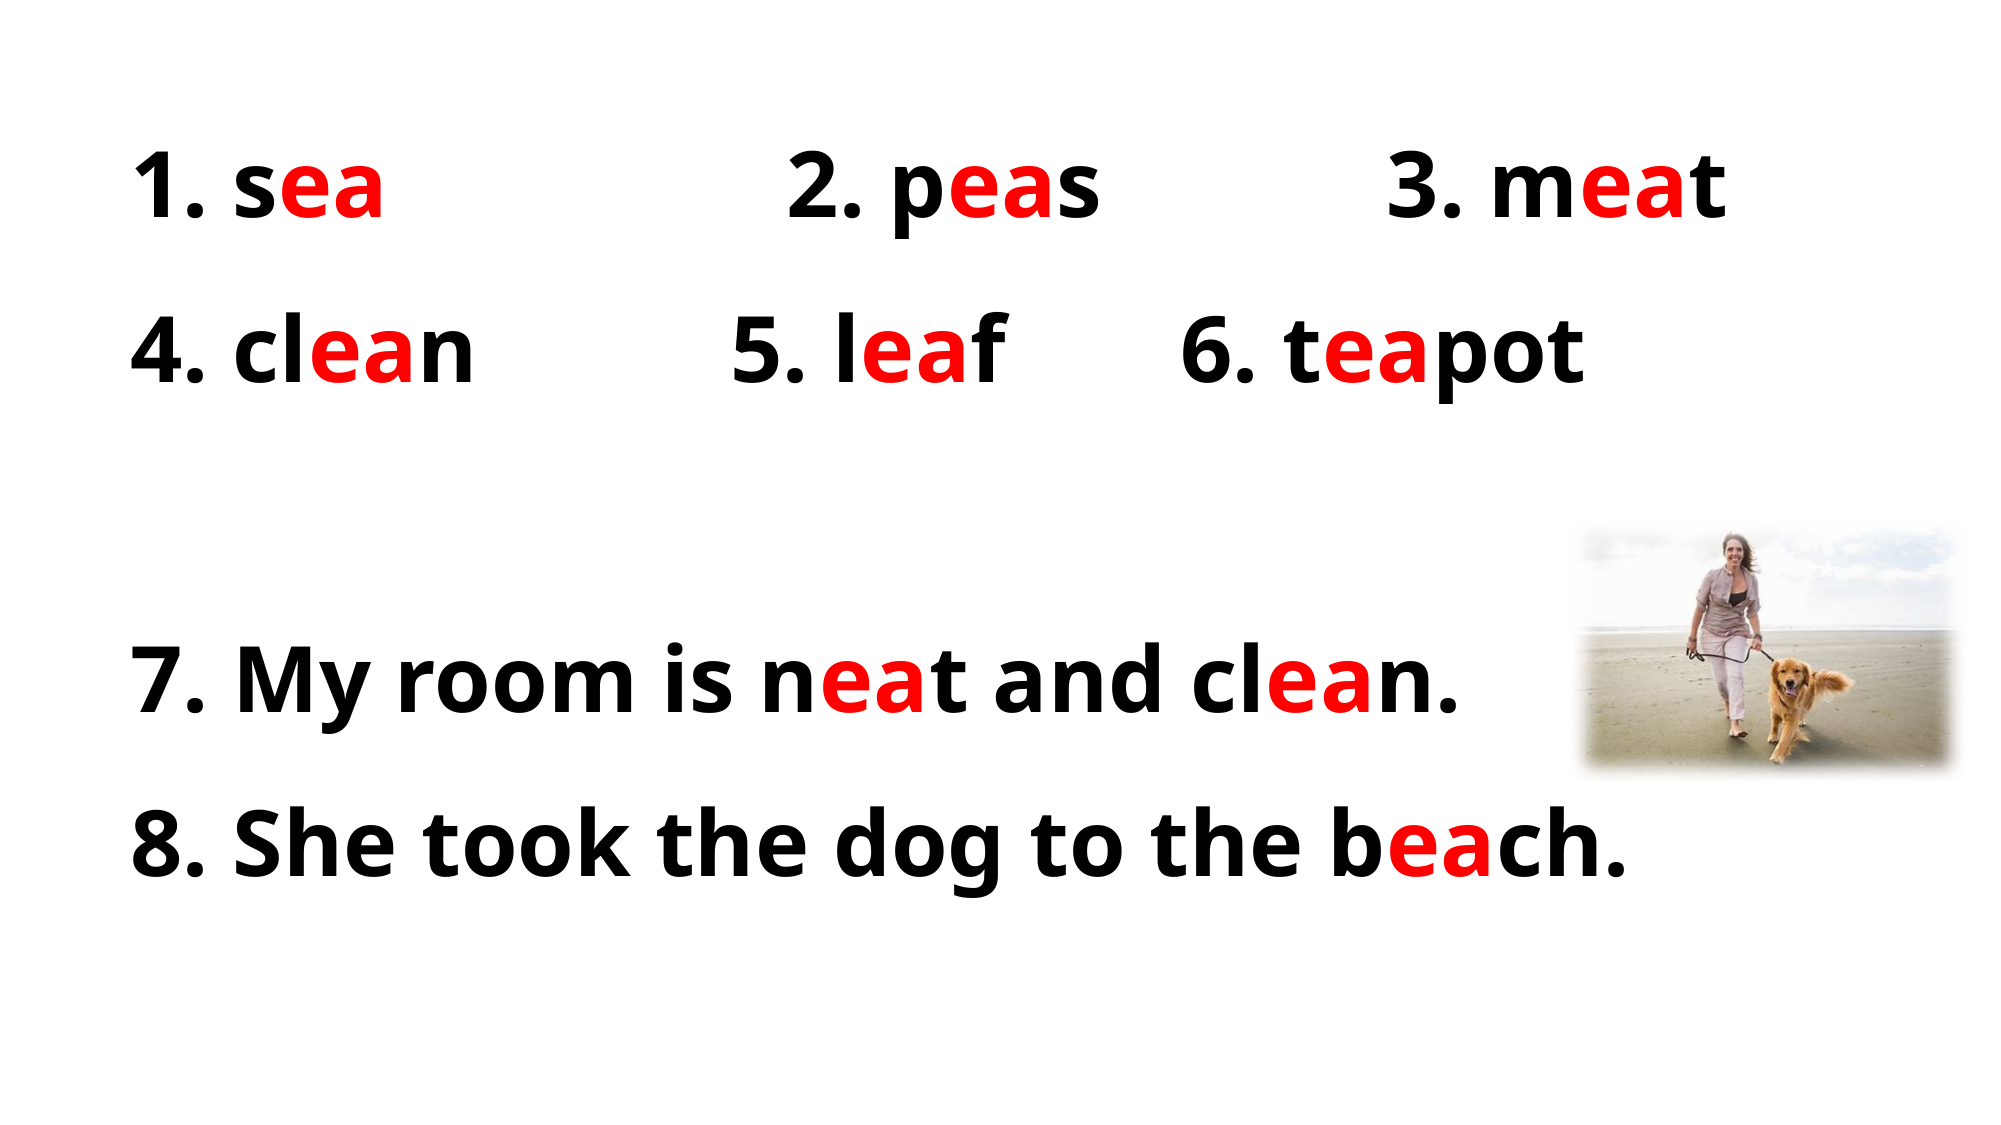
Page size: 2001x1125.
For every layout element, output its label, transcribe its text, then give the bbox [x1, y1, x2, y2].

picture [1568, 518, 1966, 784]
text_box sea 2. peas 3. meat 4. clean 5. leaf 6. teapot 7. My room is neat and clean. 8. She took the dog to the beach. [115, 63, 1954, 903]
